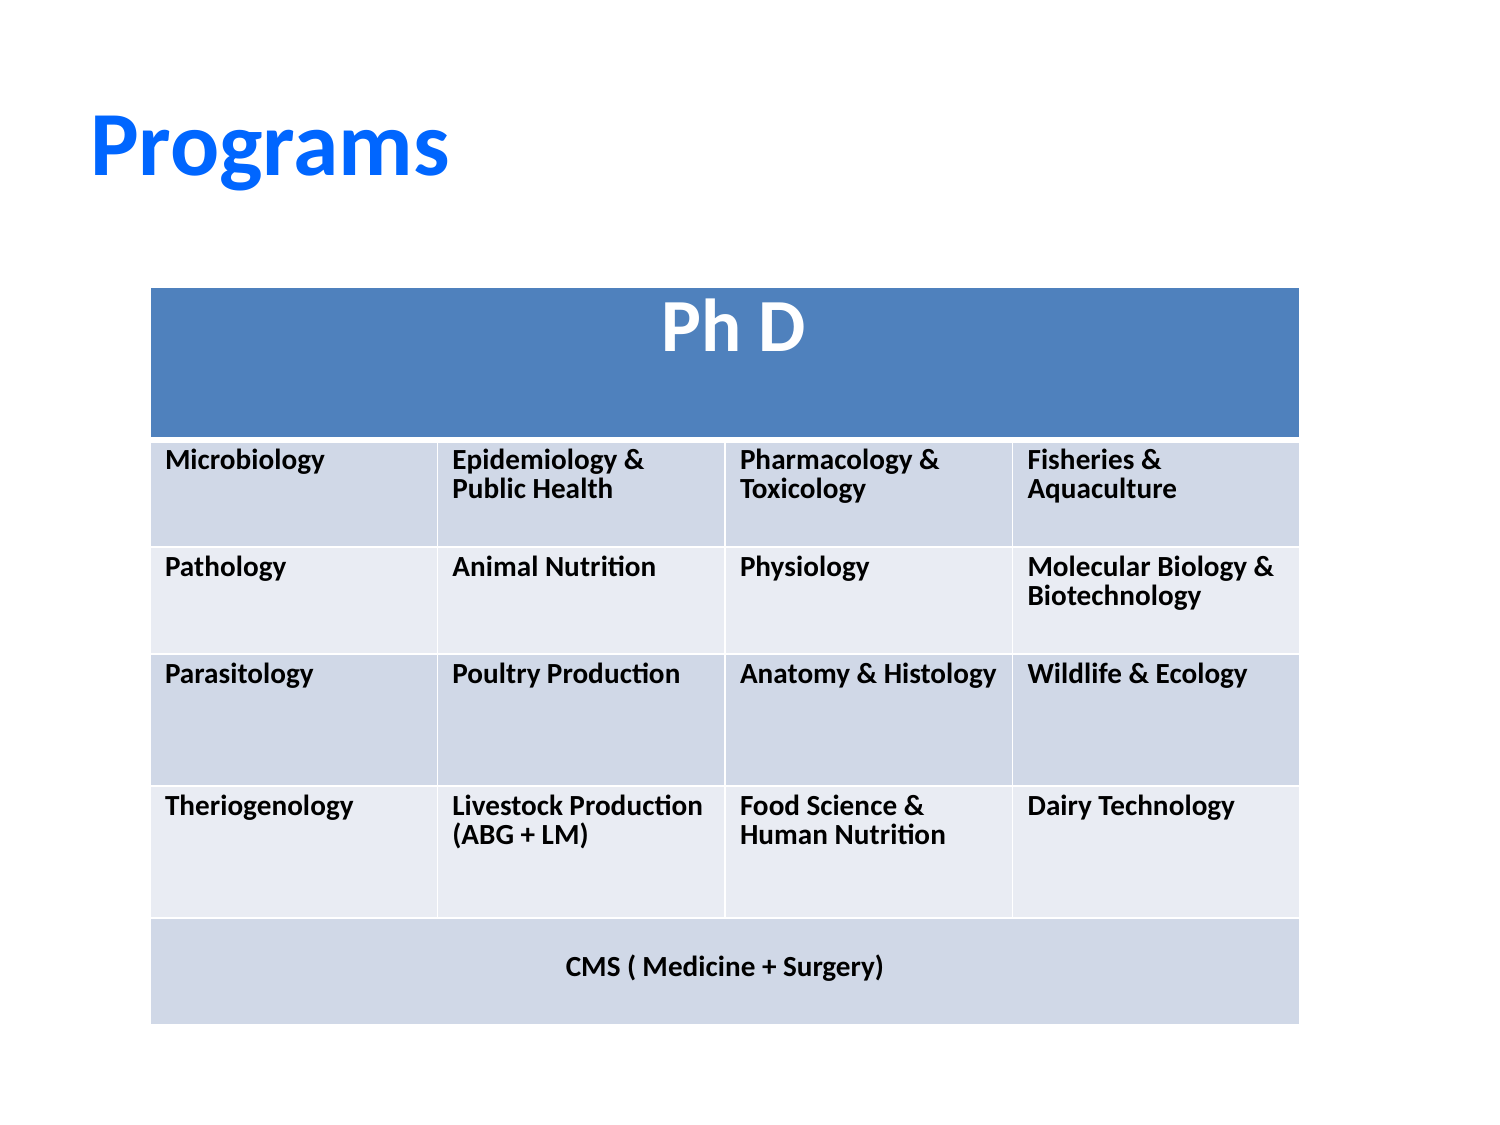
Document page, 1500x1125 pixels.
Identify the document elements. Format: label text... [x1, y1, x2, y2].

table_cell Epidemiology & Public Health [438, 443, 724, 546]
table_cell Physiology [726, 548, 1012, 653]
table_cell Theriogenology [151, 787, 437, 917]
table_cell Pathology [151, 548, 437, 653]
table_cell Poultry Production [438, 655, 724, 785]
table_cell CMS ( Medicine + Surgery) [151, 919, 1299, 1024]
table_cell Food Science & Human Nutrition [726, 787, 1012, 917]
table_header Ph D [151, 288, 1299, 437]
table_cell Molecular Biology & Biotechnology [1013, 548, 1299, 653]
table_cell Parasitology [151, 655, 437, 785]
table_cell Microbiology [151, 443, 437, 546]
title Programs [75, 45, 1425, 233]
table_cell Wildlife & Ecology [1013, 655, 1299, 785]
table_cell Dairy Technology [1013, 787, 1299, 917]
table_cell Anatomy & Histology [726, 655, 1012, 785]
list [75, 262, 1425, 1005]
table_cell Livestock Production (ABG + LM) [438, 787, 724, 917]
table_cell Fisheries & Aquaculture [1013, 443, 1299, 546]
table_cell Pharmacology & Toxicology [726, 443, 1012, 546]
table_cell Animal Nutrition [438, 548, 724, 653]
